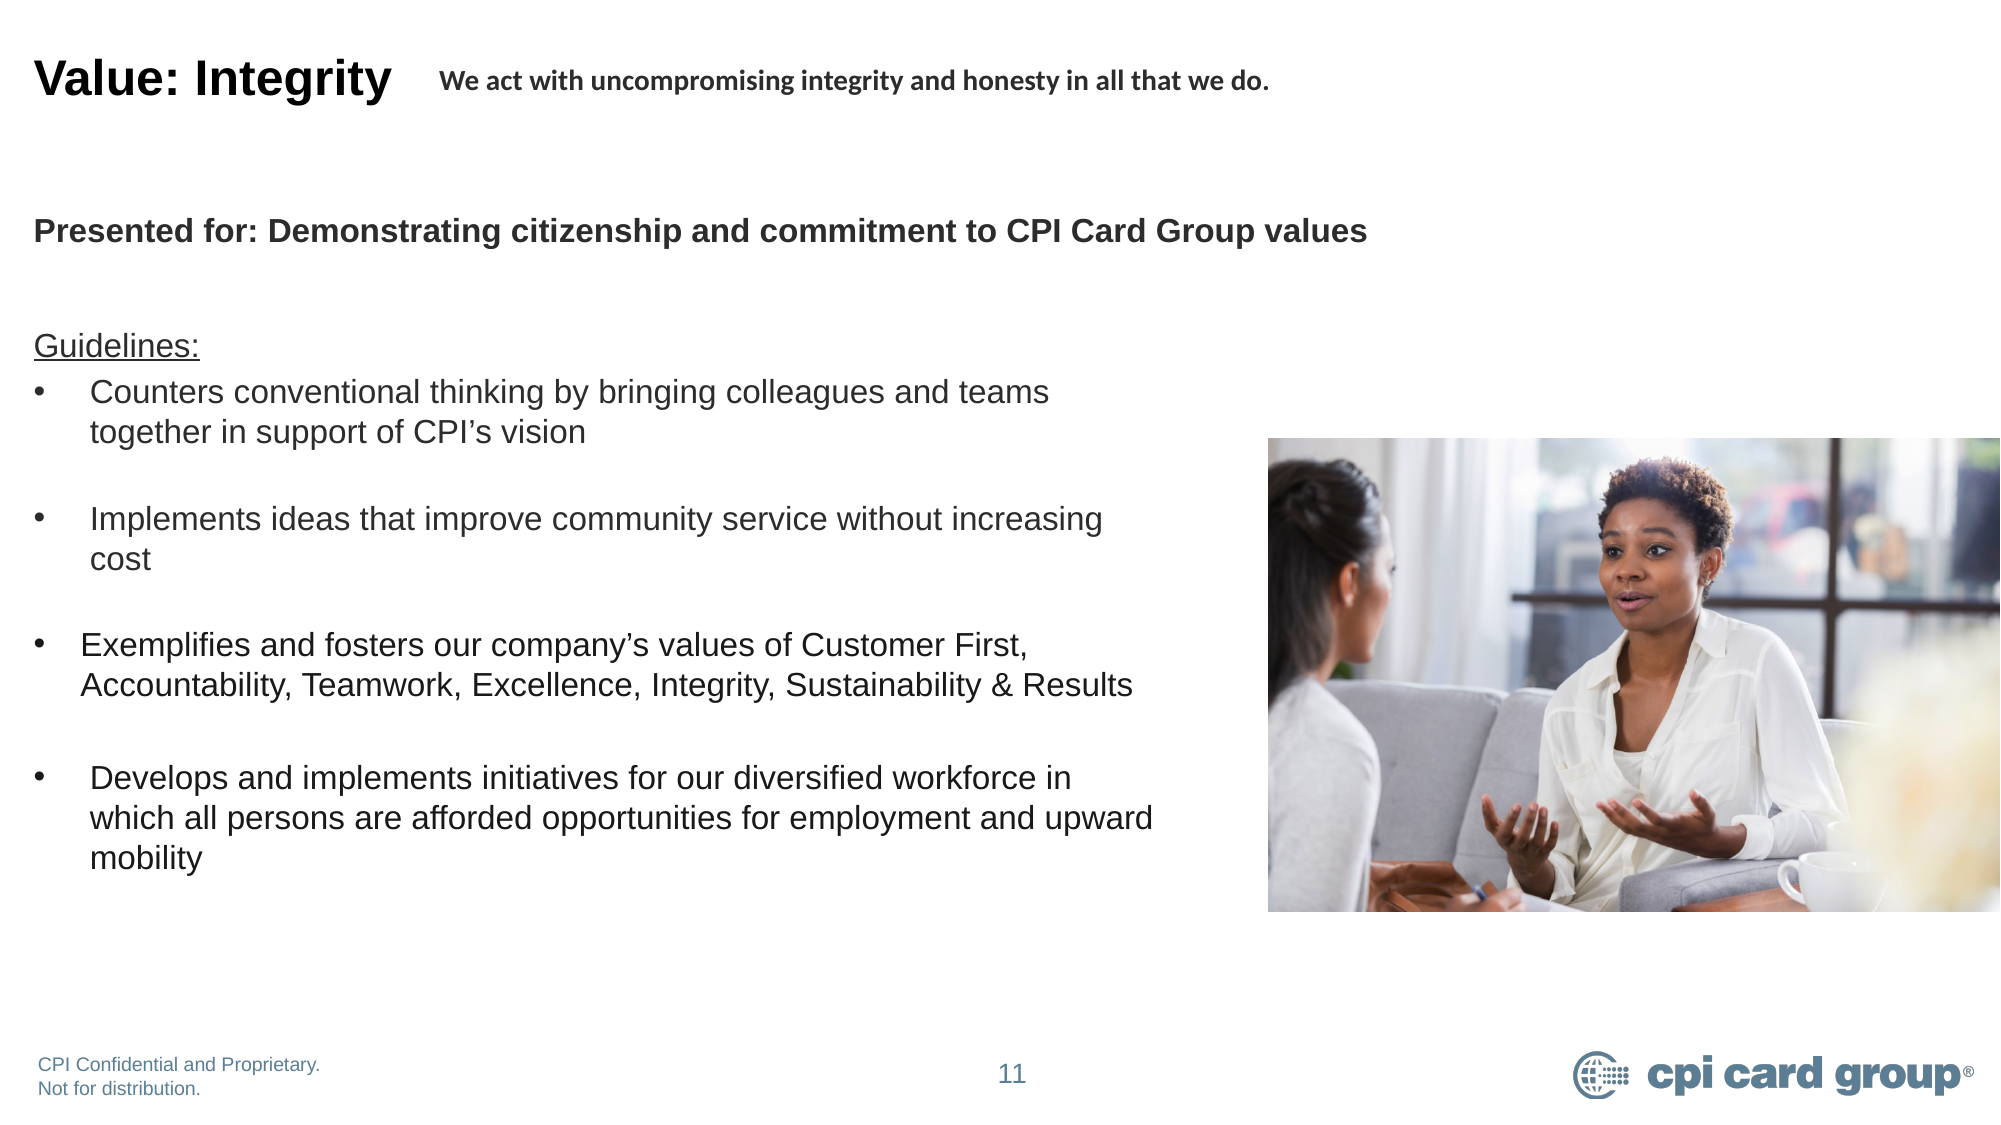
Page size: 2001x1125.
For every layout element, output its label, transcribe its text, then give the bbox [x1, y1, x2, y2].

text_box Guidelines: Counters conventional thinking by bringing colleagues and teams together in support of CPI’s vision Implements ideas that improve community service without increasing cost Exemplifies and fosters our company’s values of Customer First, Accountability, Teamwork, Excellence, Integrity, Sustainability & Results Develops and implements initiatives for our diversified workforce in which all persons are afforded opportunities for employment and upward mobility [18, 316, 1179, 912]
slide_number 11 [778, 1042, 1246, 1103]
text_box We act with uncompromising integrity and honesty in all that we do. [424, 53, 1653, 104]
text_box Value: Integrity [18, 38, 631, 120]
picture [1268, 437, 2000, 912]
text_box Presented for: Demonstrating citizenship and commitment to CPI Card Group values [18, 201, 1681, 271]
